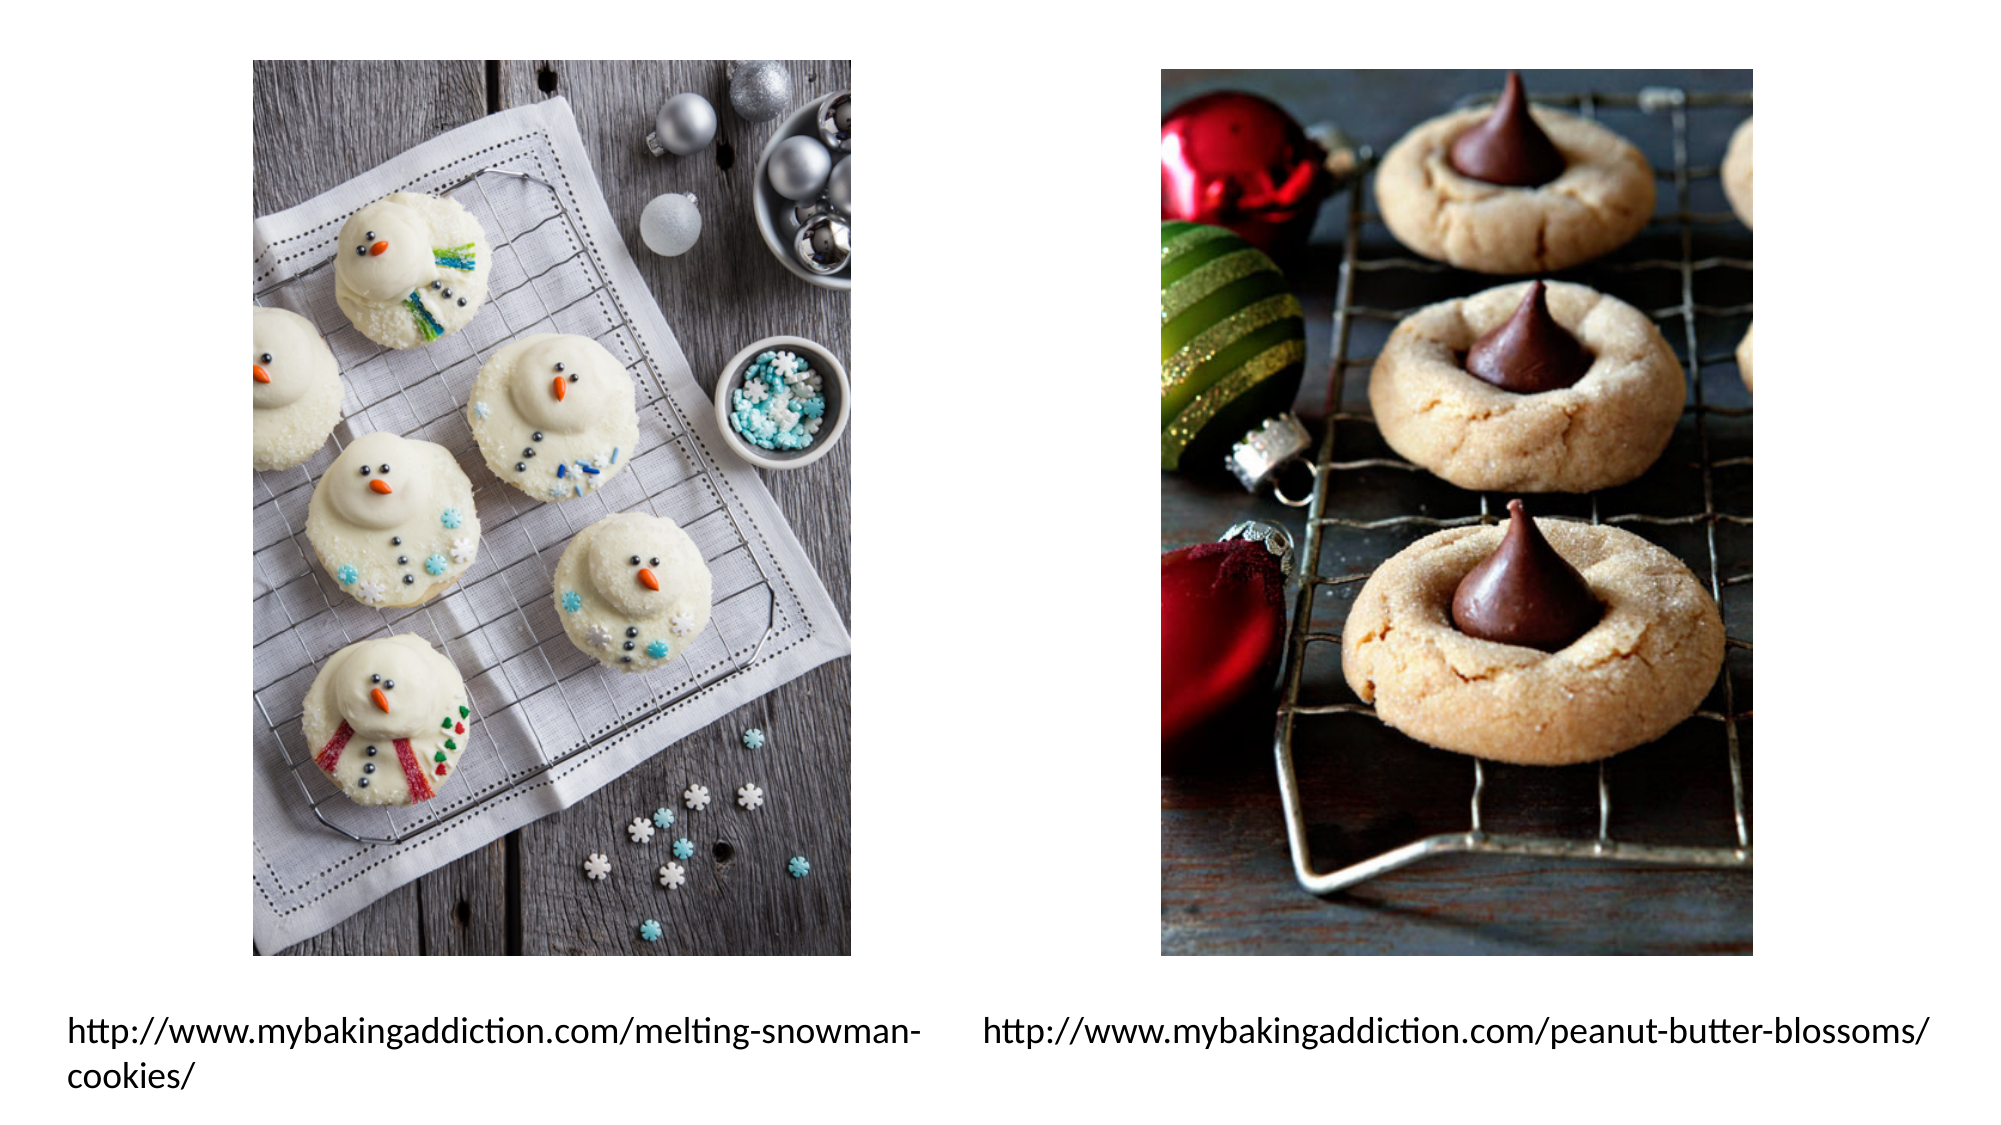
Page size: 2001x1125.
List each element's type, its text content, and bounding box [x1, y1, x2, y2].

text_box http://www.mybakingaddiction.com/melting-snowman-cookies/ [52, 998, 1053, 1104]
text_box http://www.mybakingaddiction.com/peanut-butter-blossoms/ [967, 998, 1946, 1059]
picture [253, 60, 851, 956]
picture [1161, 69, 1753, 956]
